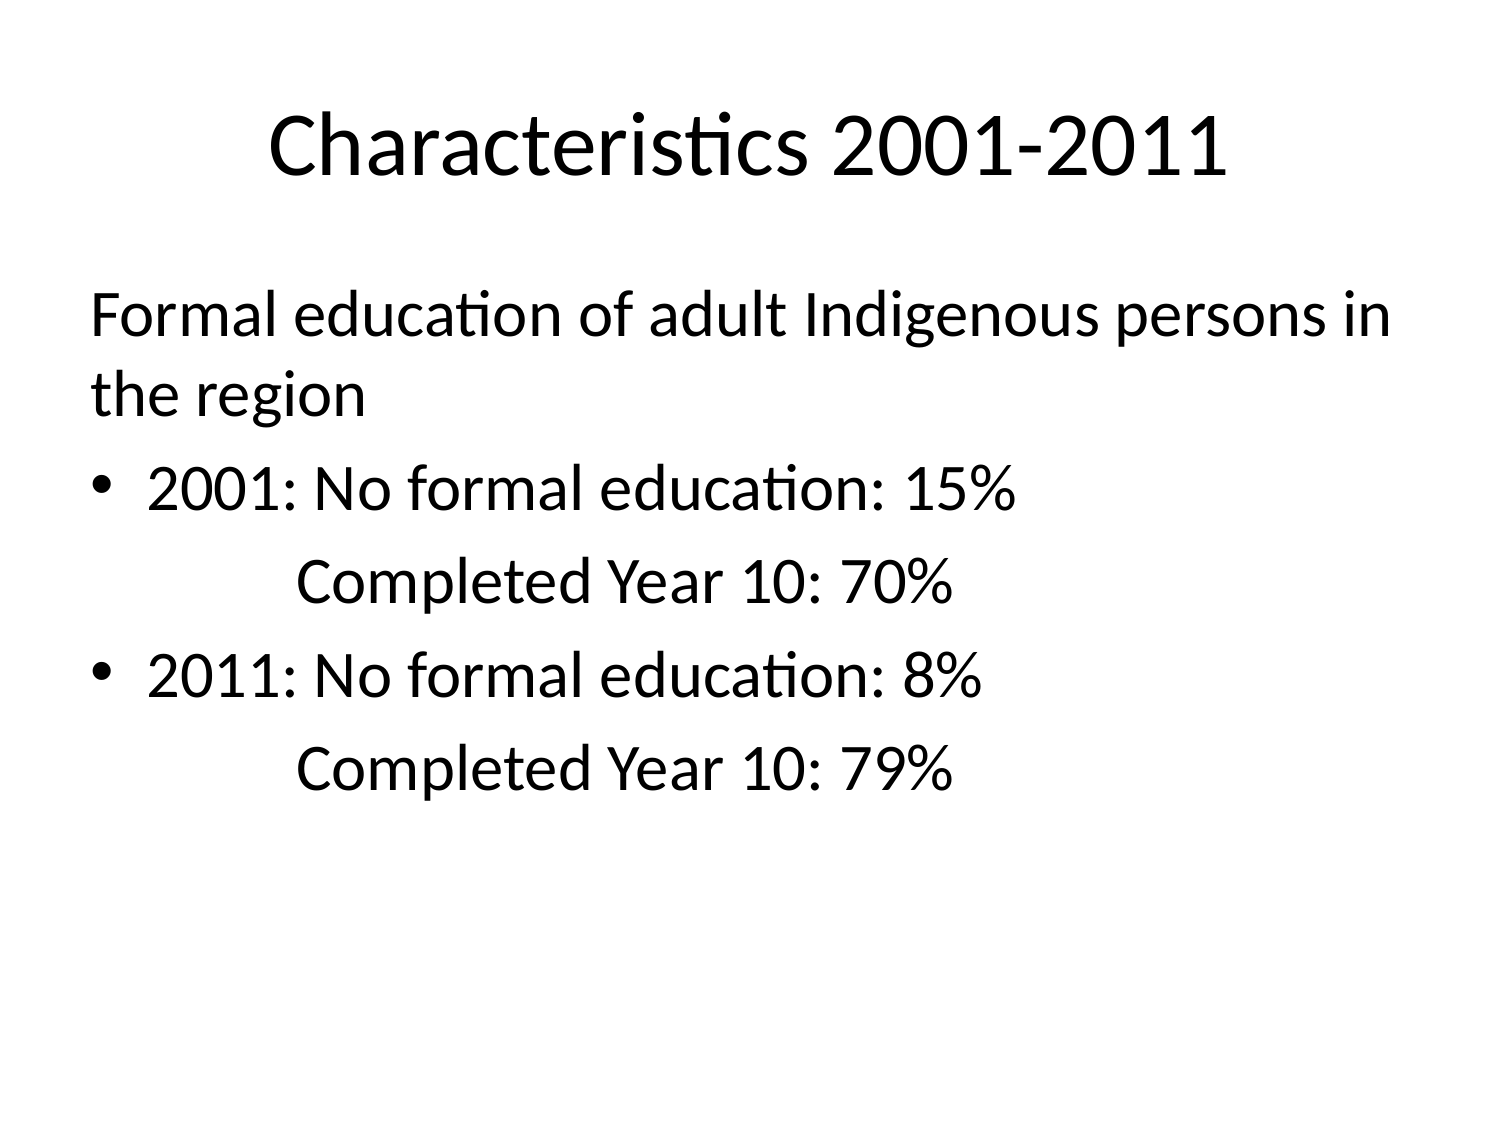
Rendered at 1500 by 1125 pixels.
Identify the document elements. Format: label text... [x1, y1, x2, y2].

list Formal education of adult Indigenous persons in the region 2001: No formal education: 15% Completed Year 10: 70% 2011: No formal education: 8% Completed Year 10: 79% [75, 262, 1425, 1005]
title Characteristics 2001-2011 [75, 45, 1425, 233]
